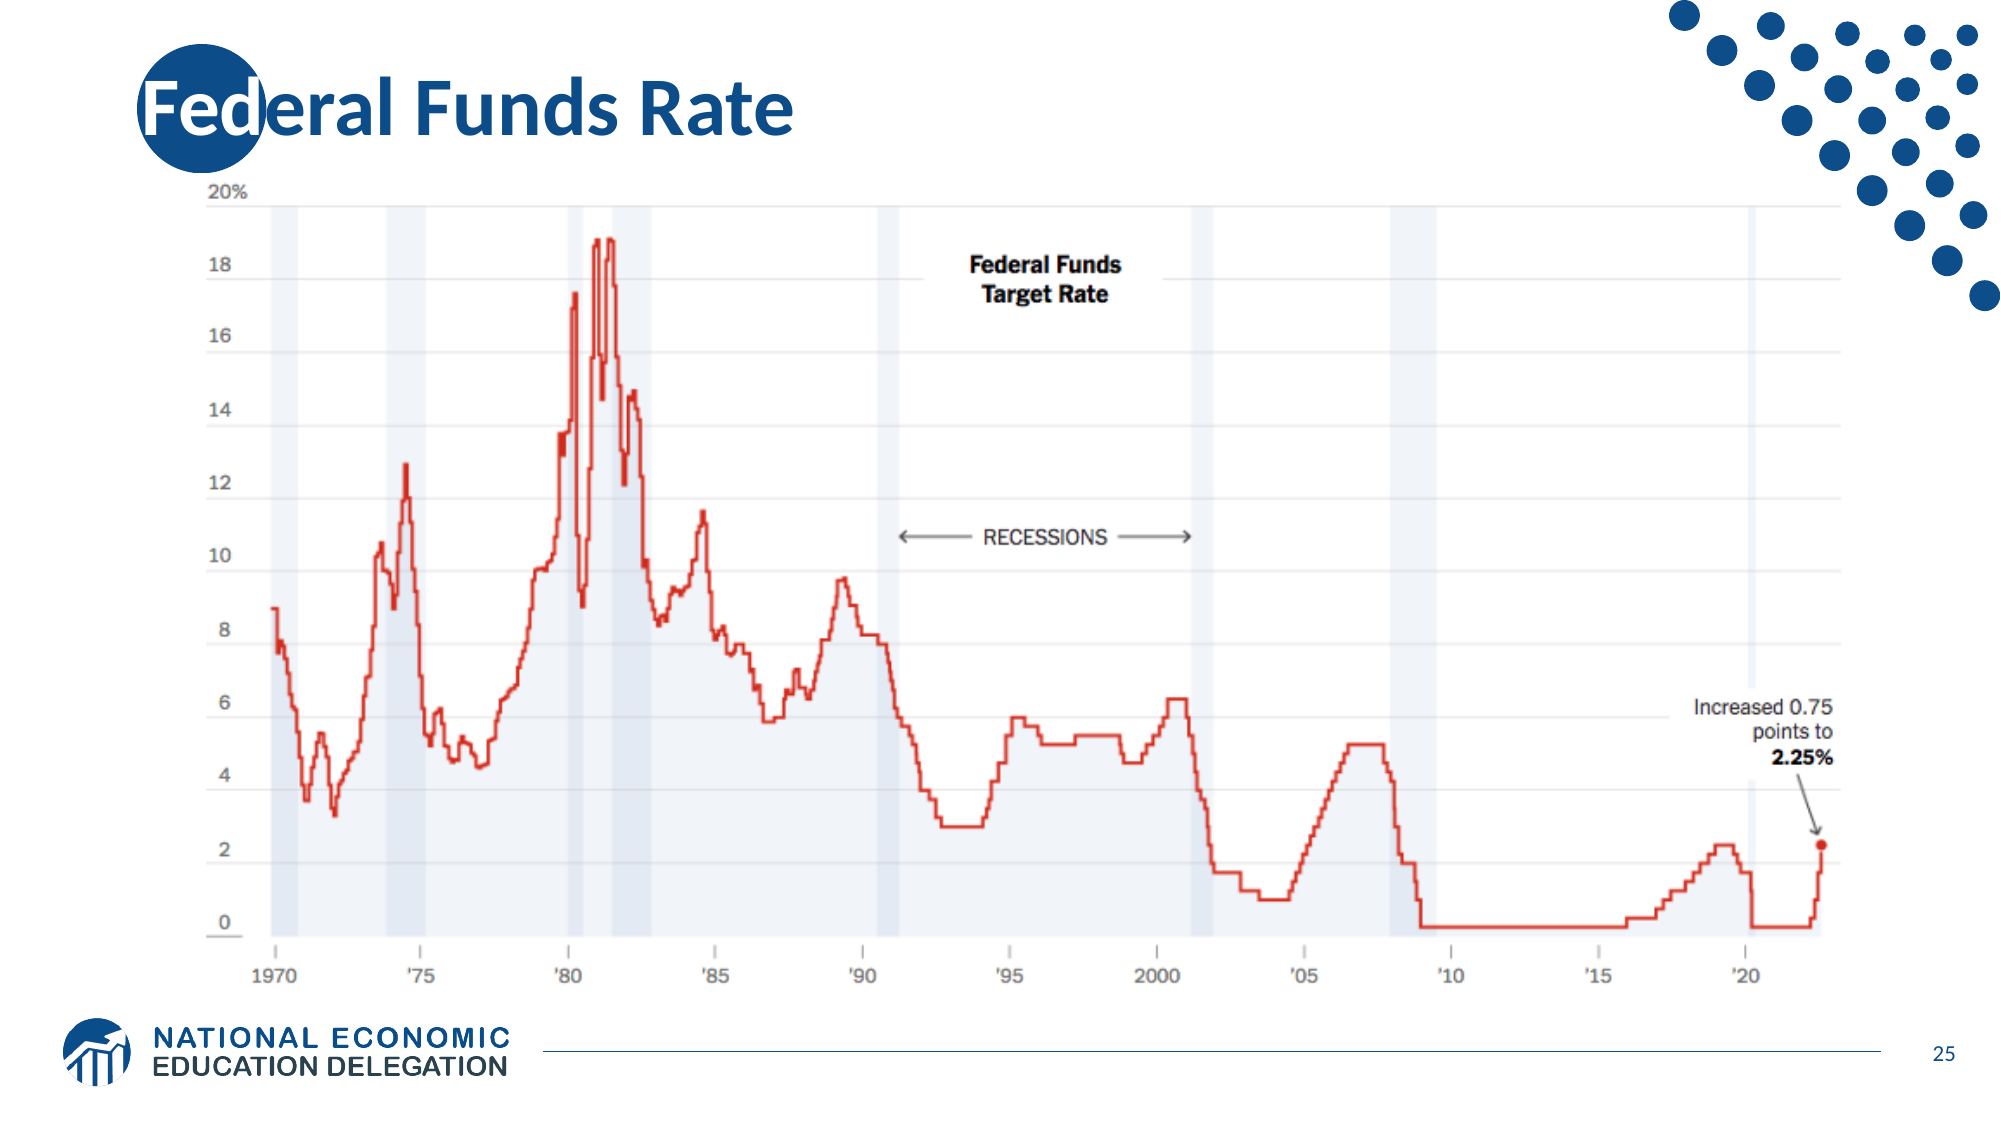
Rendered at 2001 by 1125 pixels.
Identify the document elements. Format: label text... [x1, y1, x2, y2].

slide_number 25 [1521, 1022, 1972, 1082]
title Federal Funds Rate [126, 0, 1852, 218]
picture [55, 1013, 520, 1091]
picture [191, 173, 1852, 997]
